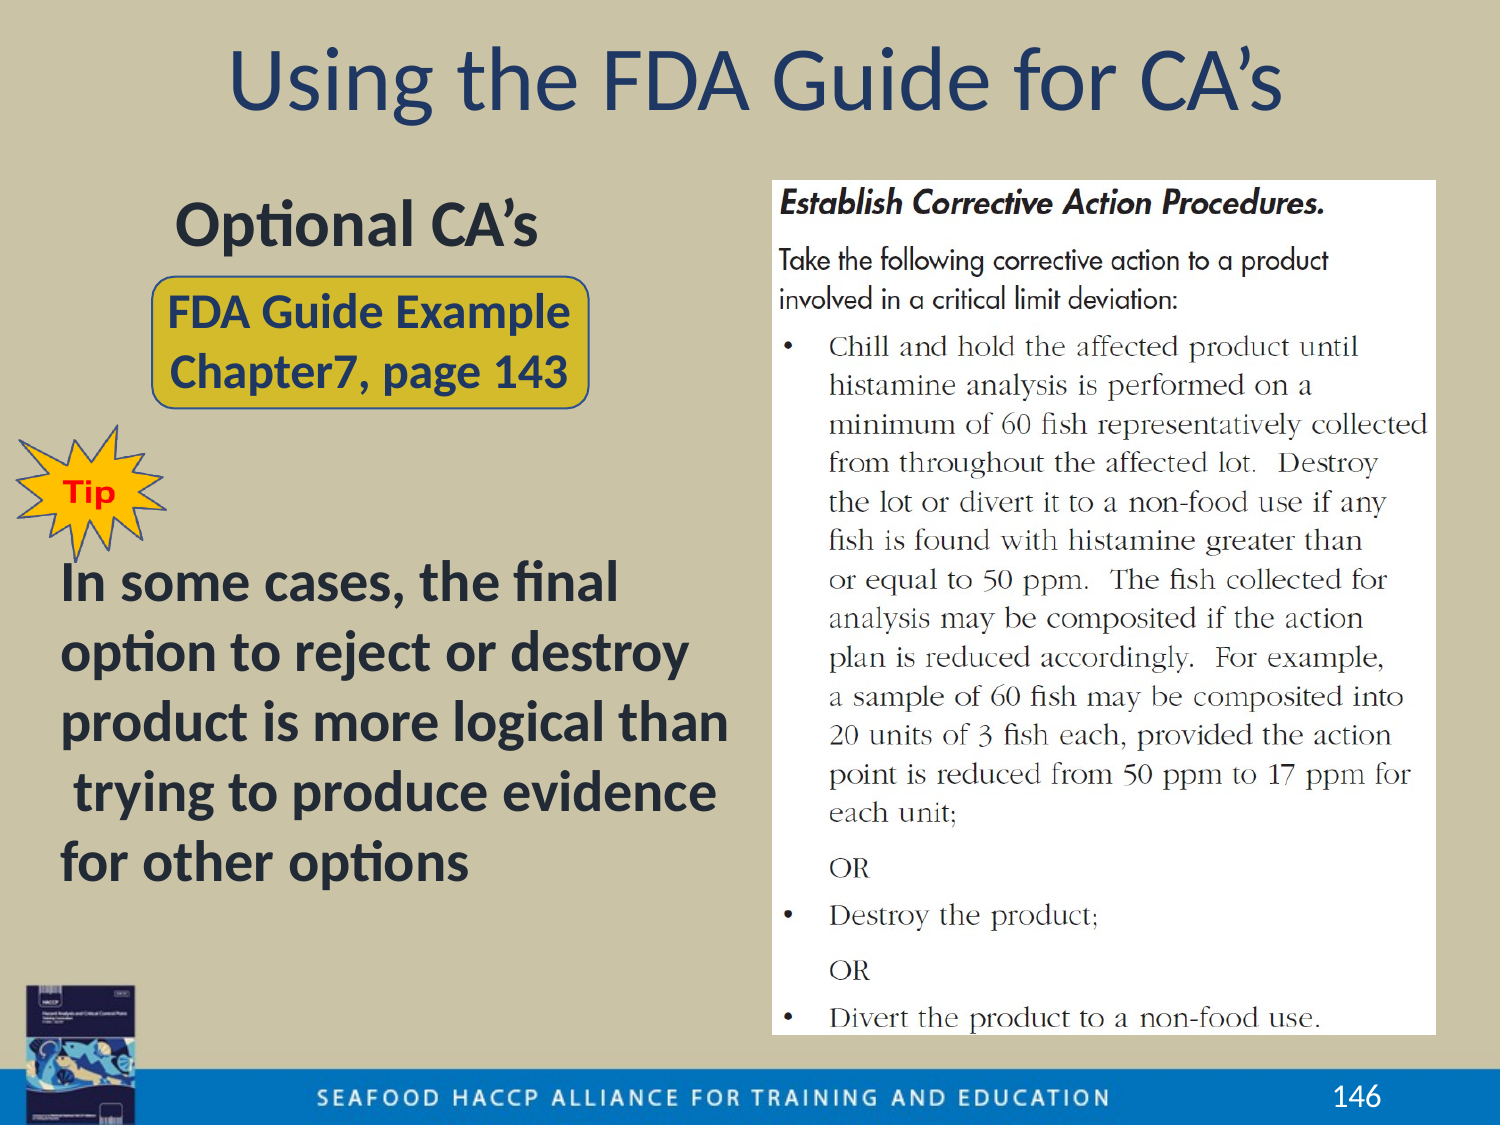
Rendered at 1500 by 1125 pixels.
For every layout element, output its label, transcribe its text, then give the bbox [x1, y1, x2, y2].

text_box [150, 275, 590, 410]
text_box Optional CA’s FDA Guide Example Chapter7, page 143 In some cases, the final option to reject or destroy product is more logical than trying to produce evidence for other options [58, 152, 738, 893]
slide_number 141 [1325, 1080, 1391, 1125]
picture [0, 0, 1500, 1125]
title Using the FDA Guide for CA’s [225, 16, 1297, 207]
